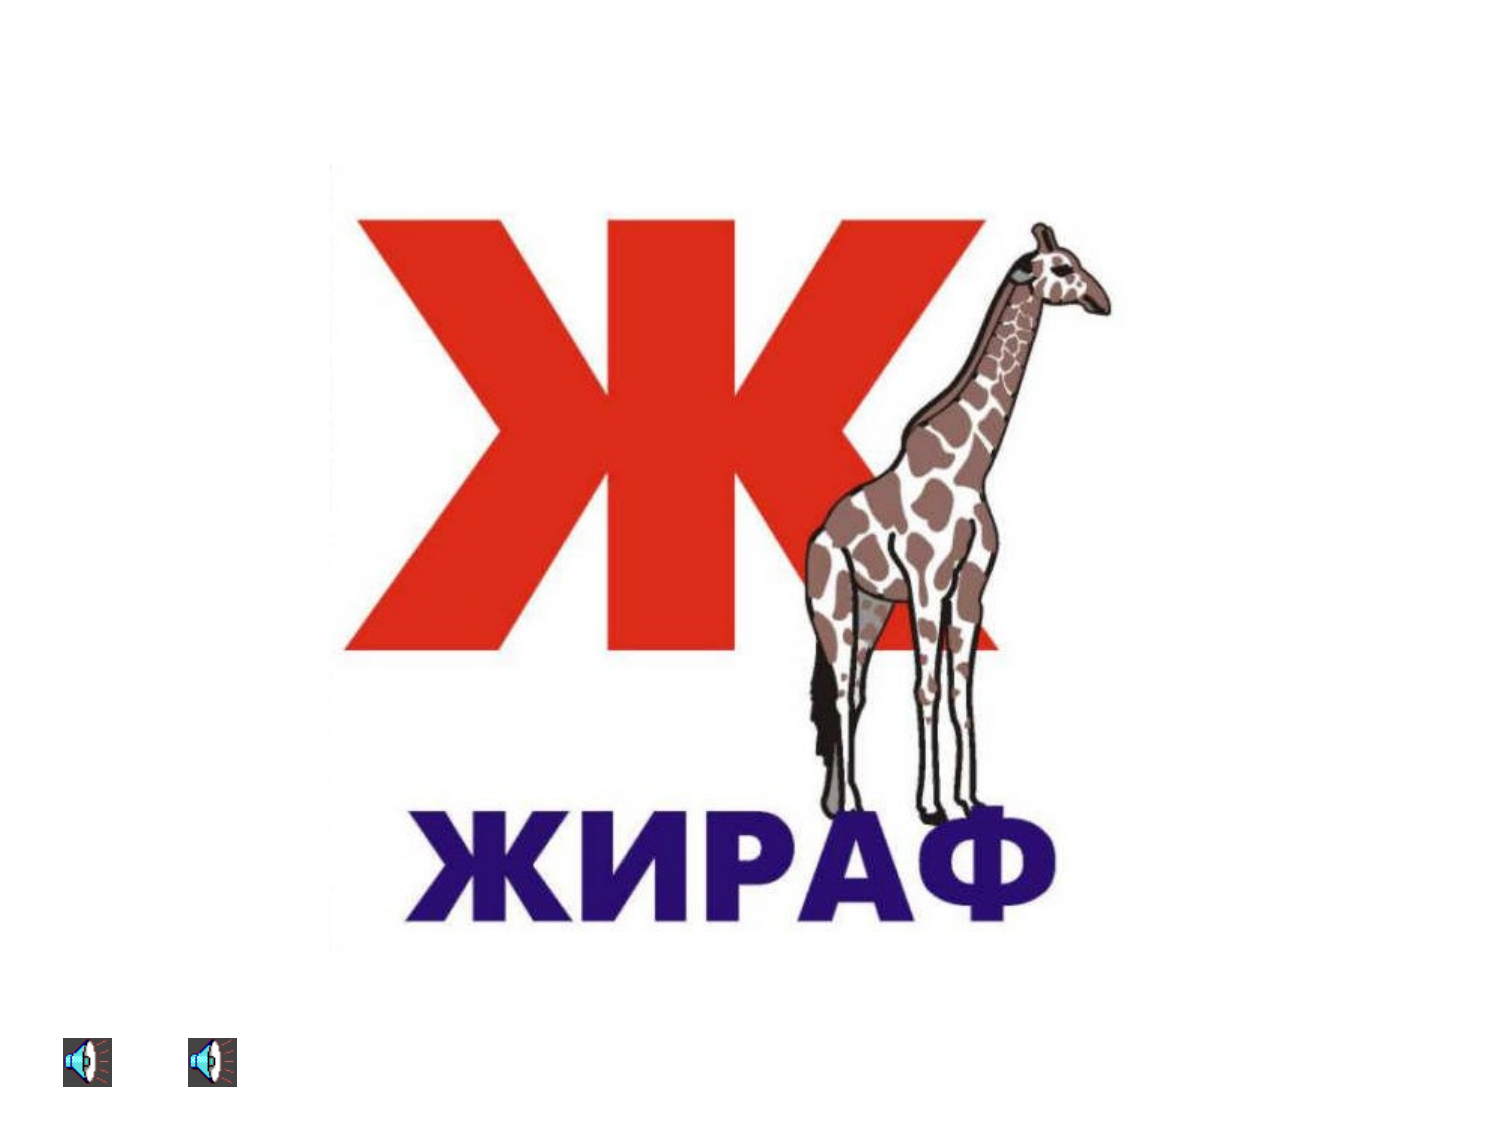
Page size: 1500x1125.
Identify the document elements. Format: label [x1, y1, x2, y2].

picture [329, 164, 1171, 961]
picture [62, 1037, 113, 1088]
picture [187, 1037, 238, 1088]
